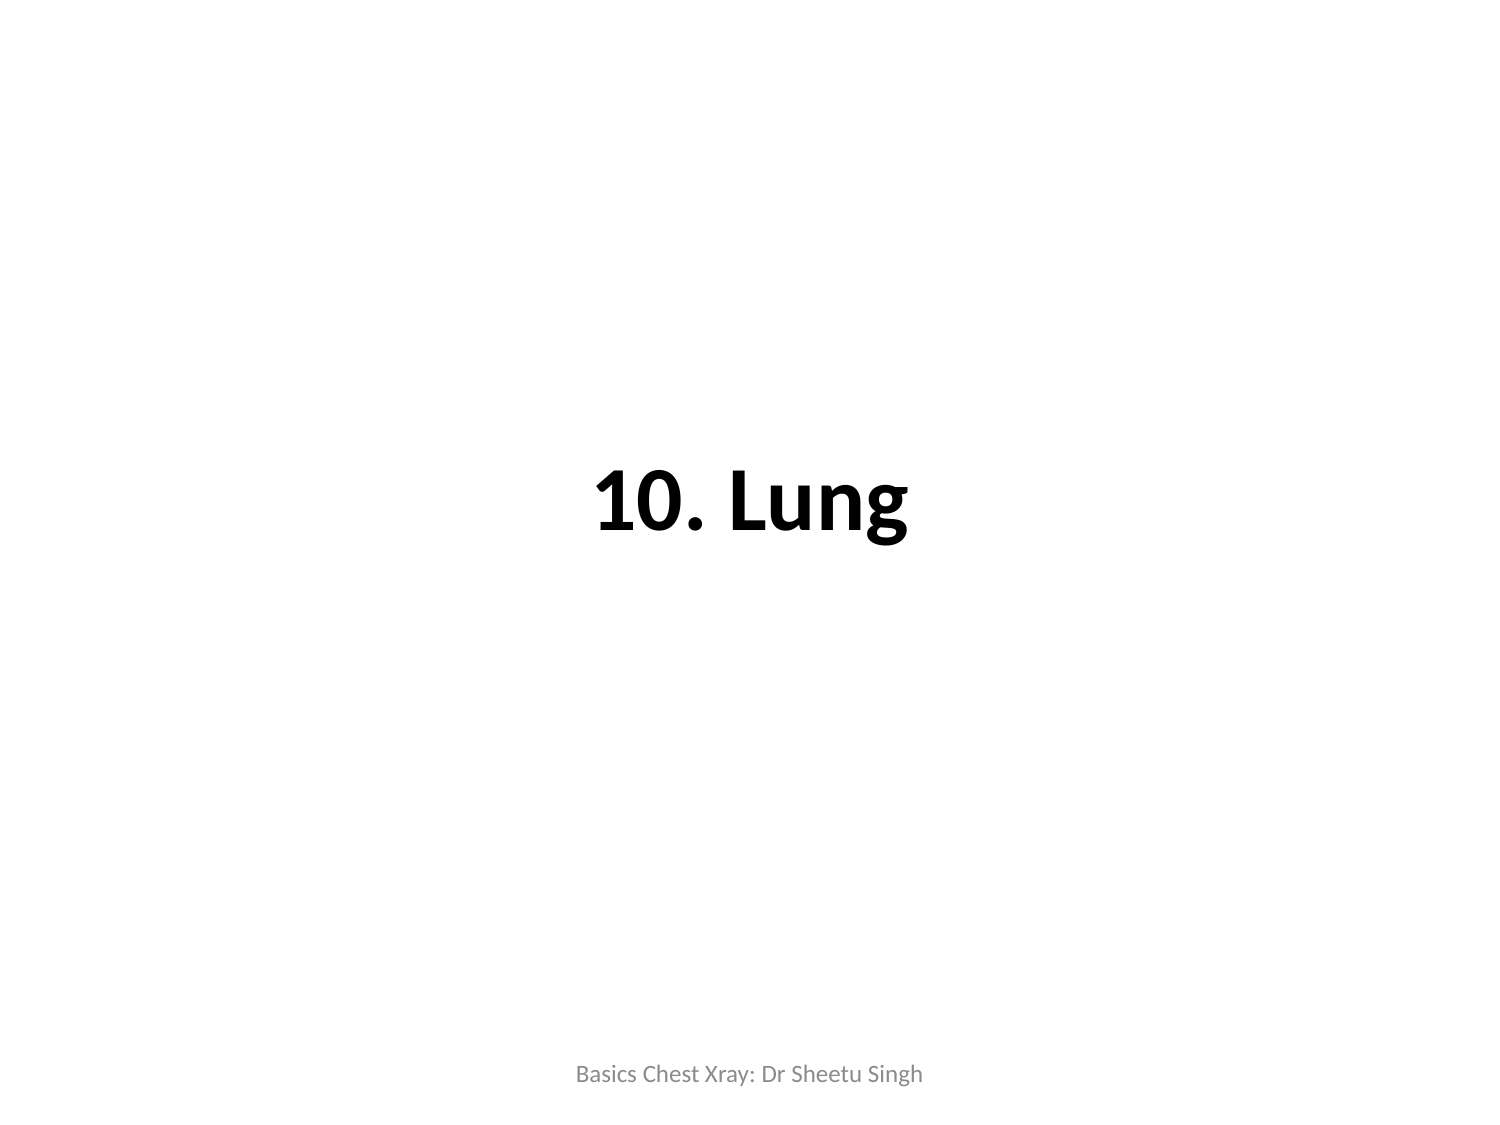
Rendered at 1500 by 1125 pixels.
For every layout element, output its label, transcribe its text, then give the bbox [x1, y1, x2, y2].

title 10. Lung [75, 399, 1425, 588]
footer Basics Chest Xray: Dr Sheetu Singh [512, 1042, 988, 1103]
